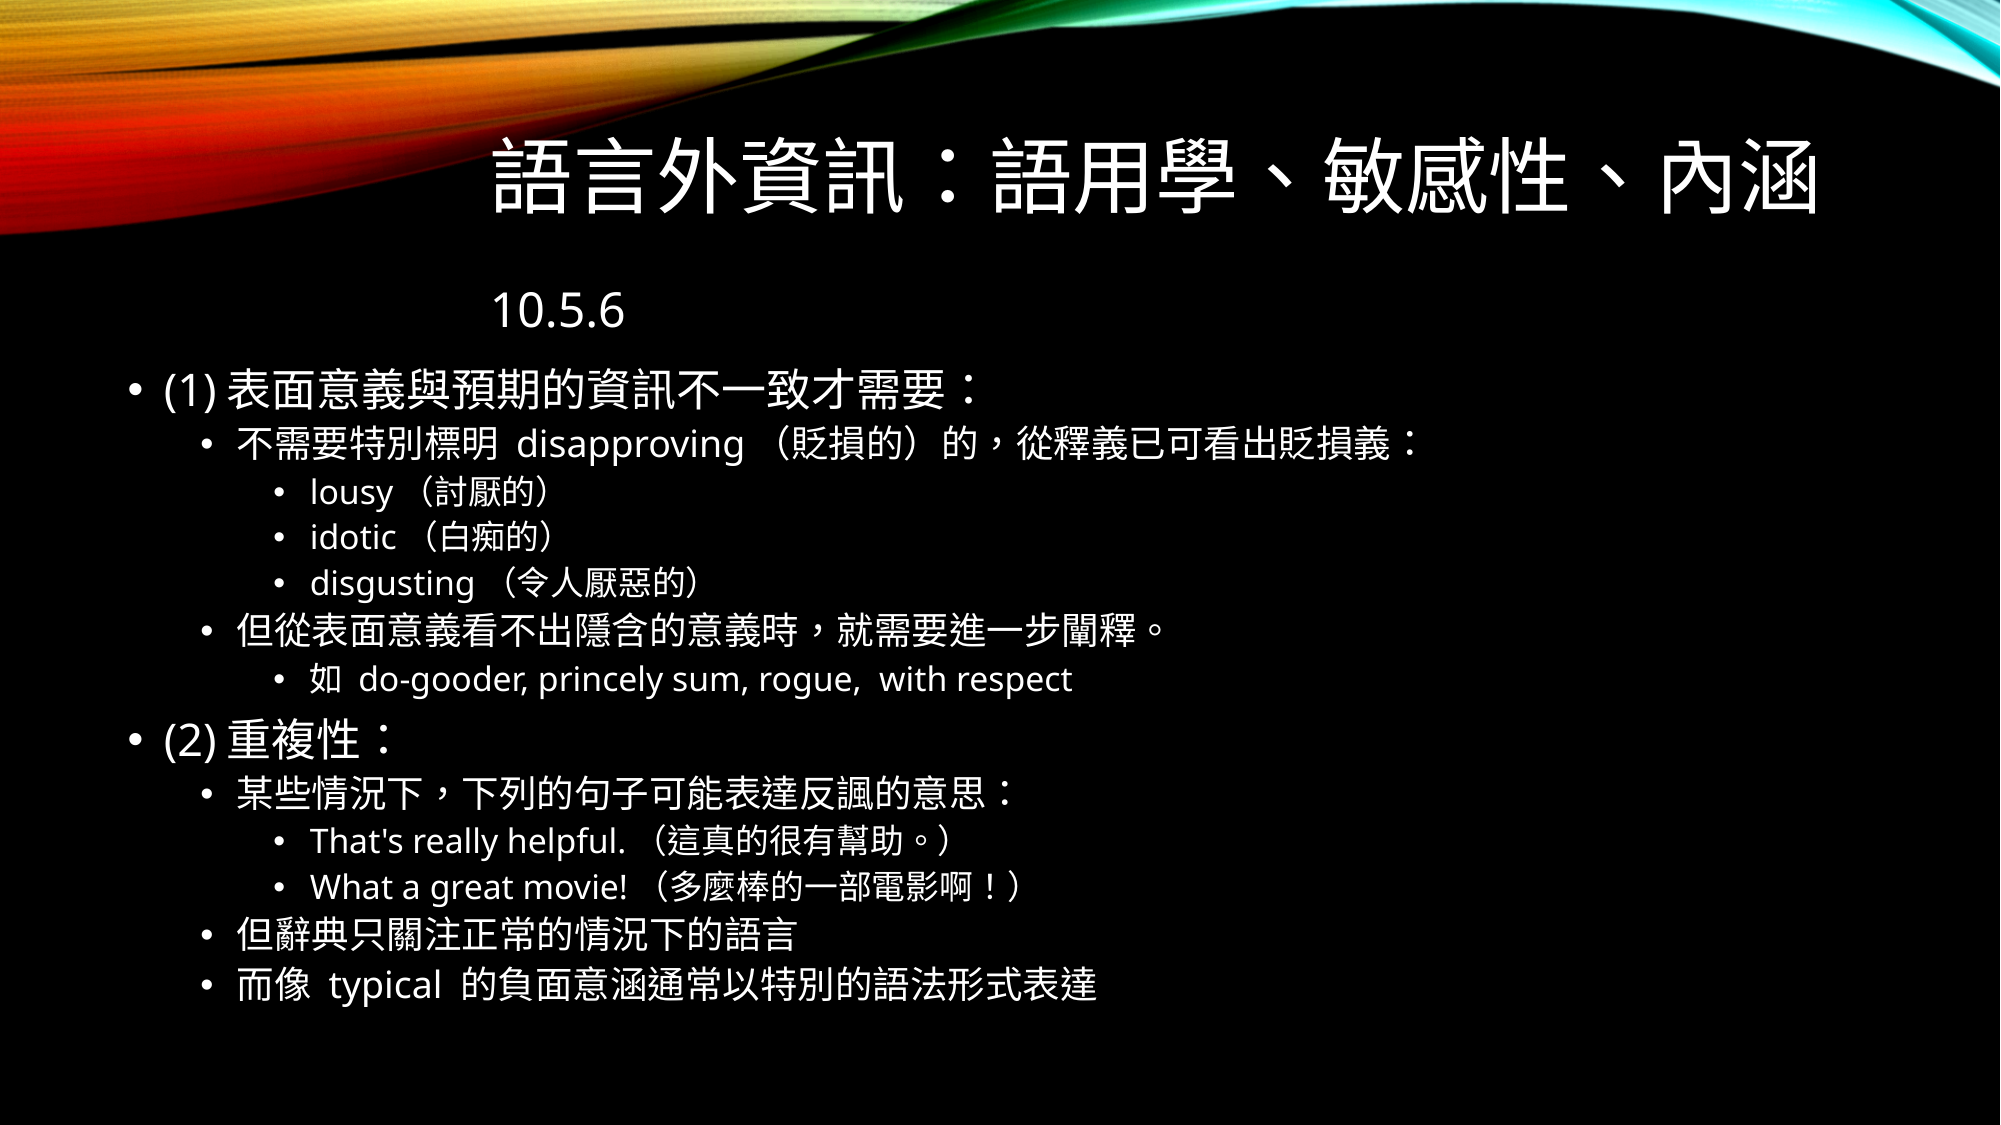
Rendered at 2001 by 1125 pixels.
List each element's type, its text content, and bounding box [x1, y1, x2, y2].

picture [0, 0, 2000, 237]
title 語言外資訊：語用學、敏感性、內涵10.5.6 [474, 125, 1888, 338]
list (1)表面意義與預期的資訊不一致才需要： 不需要特別標明 disapproving（貶損的）的，從釋義已可看出貶損義： lousy（討厭的） idotic（白痴的） disgusting（令人厭惡的） 但從表面意義看不出隱含的意義時，就需要進一步闡釋。 如 do-gooder, princely sum, rogue, with respect (2)重複性： 某些情況下，下列的句子可能表達反諷的意思： That's really helpful.（這真的很有幫助。） What a great movie!（多麼棒的一部電影啊！） 但辭典只關注正常的情況下的語言 而像 typical 的負面意涵通常以特別的語法形式表達 [112, 360, 1888, 1021]
